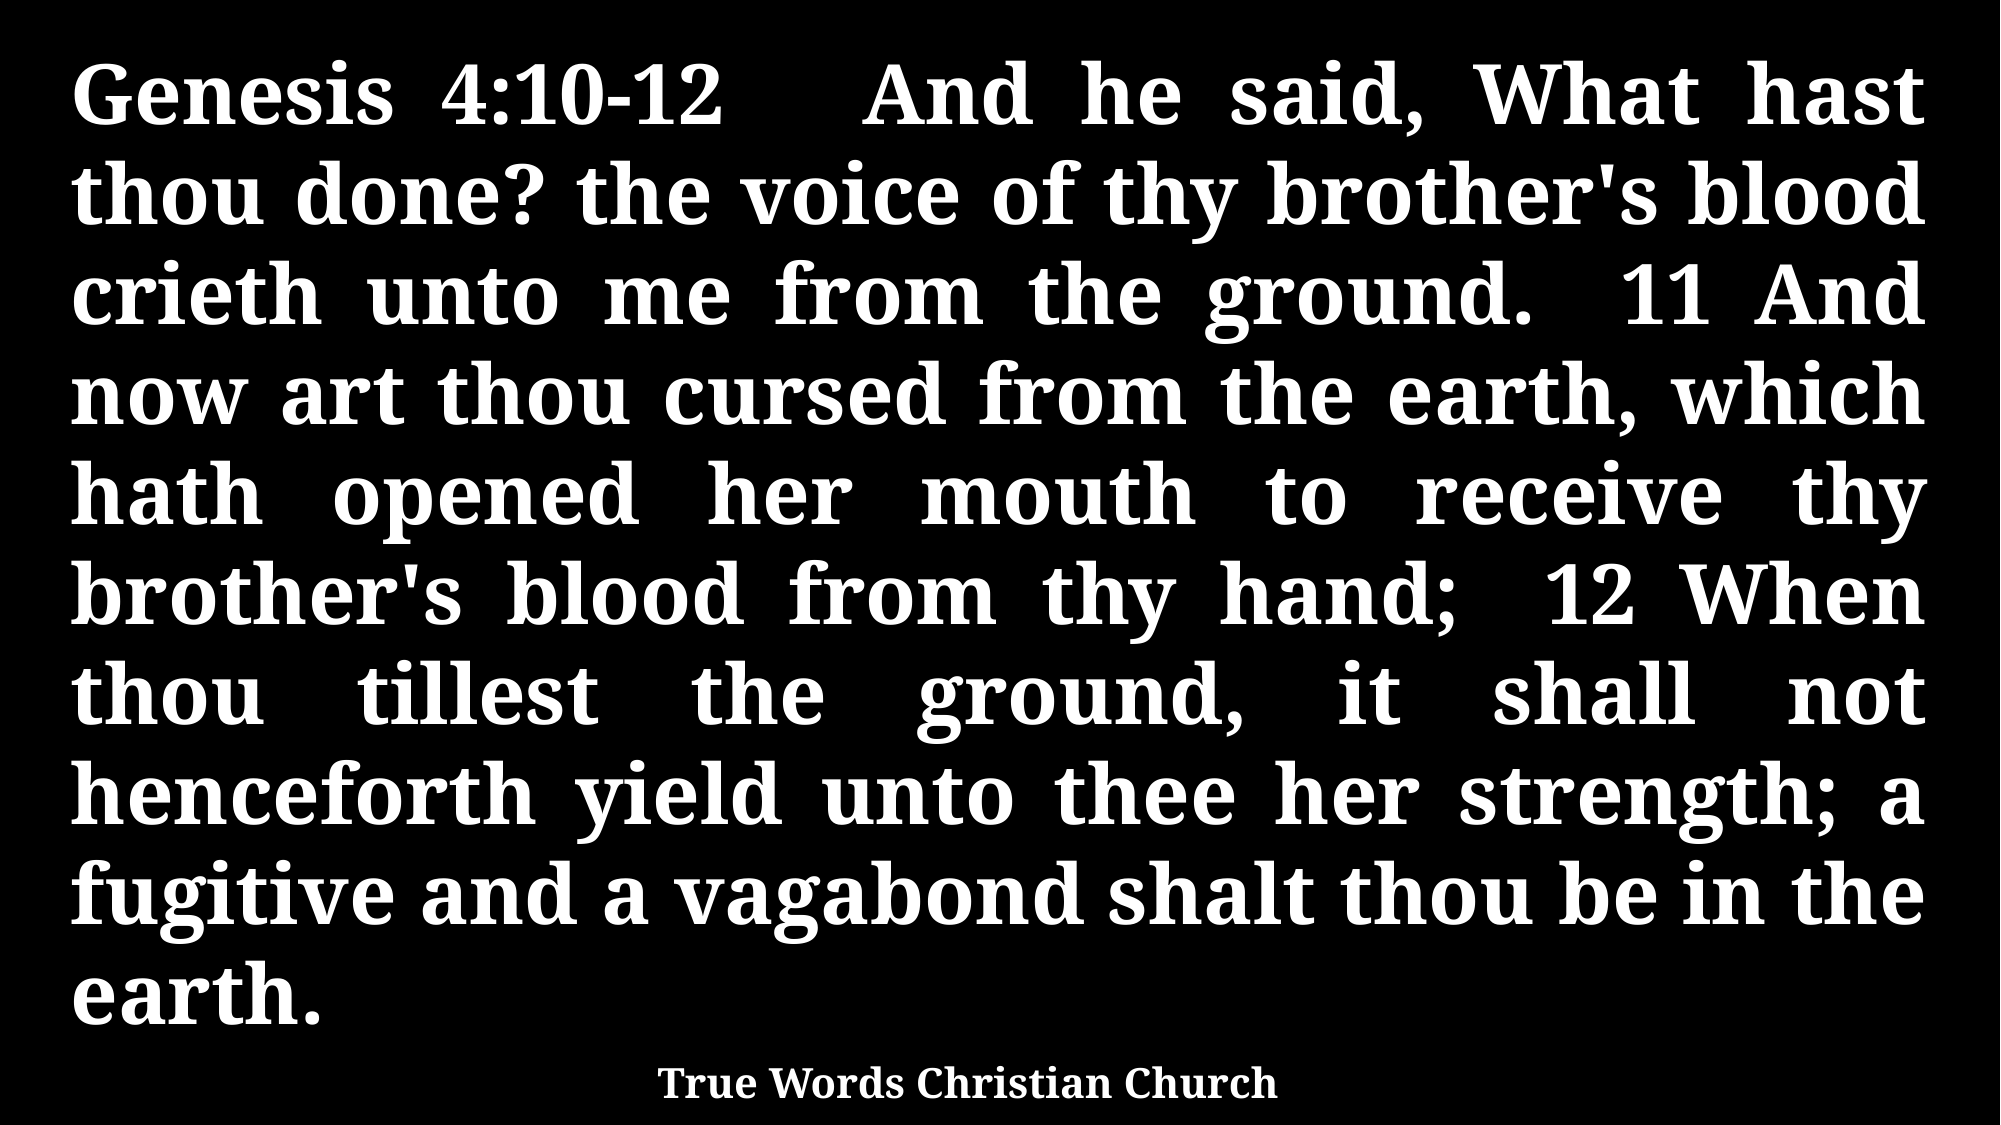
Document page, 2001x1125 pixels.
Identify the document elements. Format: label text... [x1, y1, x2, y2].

text_box True Words Christian Church [642, 1049, 1294, 1114]
text_box Genesis 4:10-12 And he said, What hast thou done? the voice of thy brother's blood crieth unto me from the ground. 11 And now art thou cursed from the earth, which hath opened her mouth to receive thy brother's blood from thy hand; 12 When thou tillest the ground, it shall not henceforth yield unto thee her strength; a fugitive and a vagabond shalt thou be in the earth. [55, 33, 1944, 1049]
